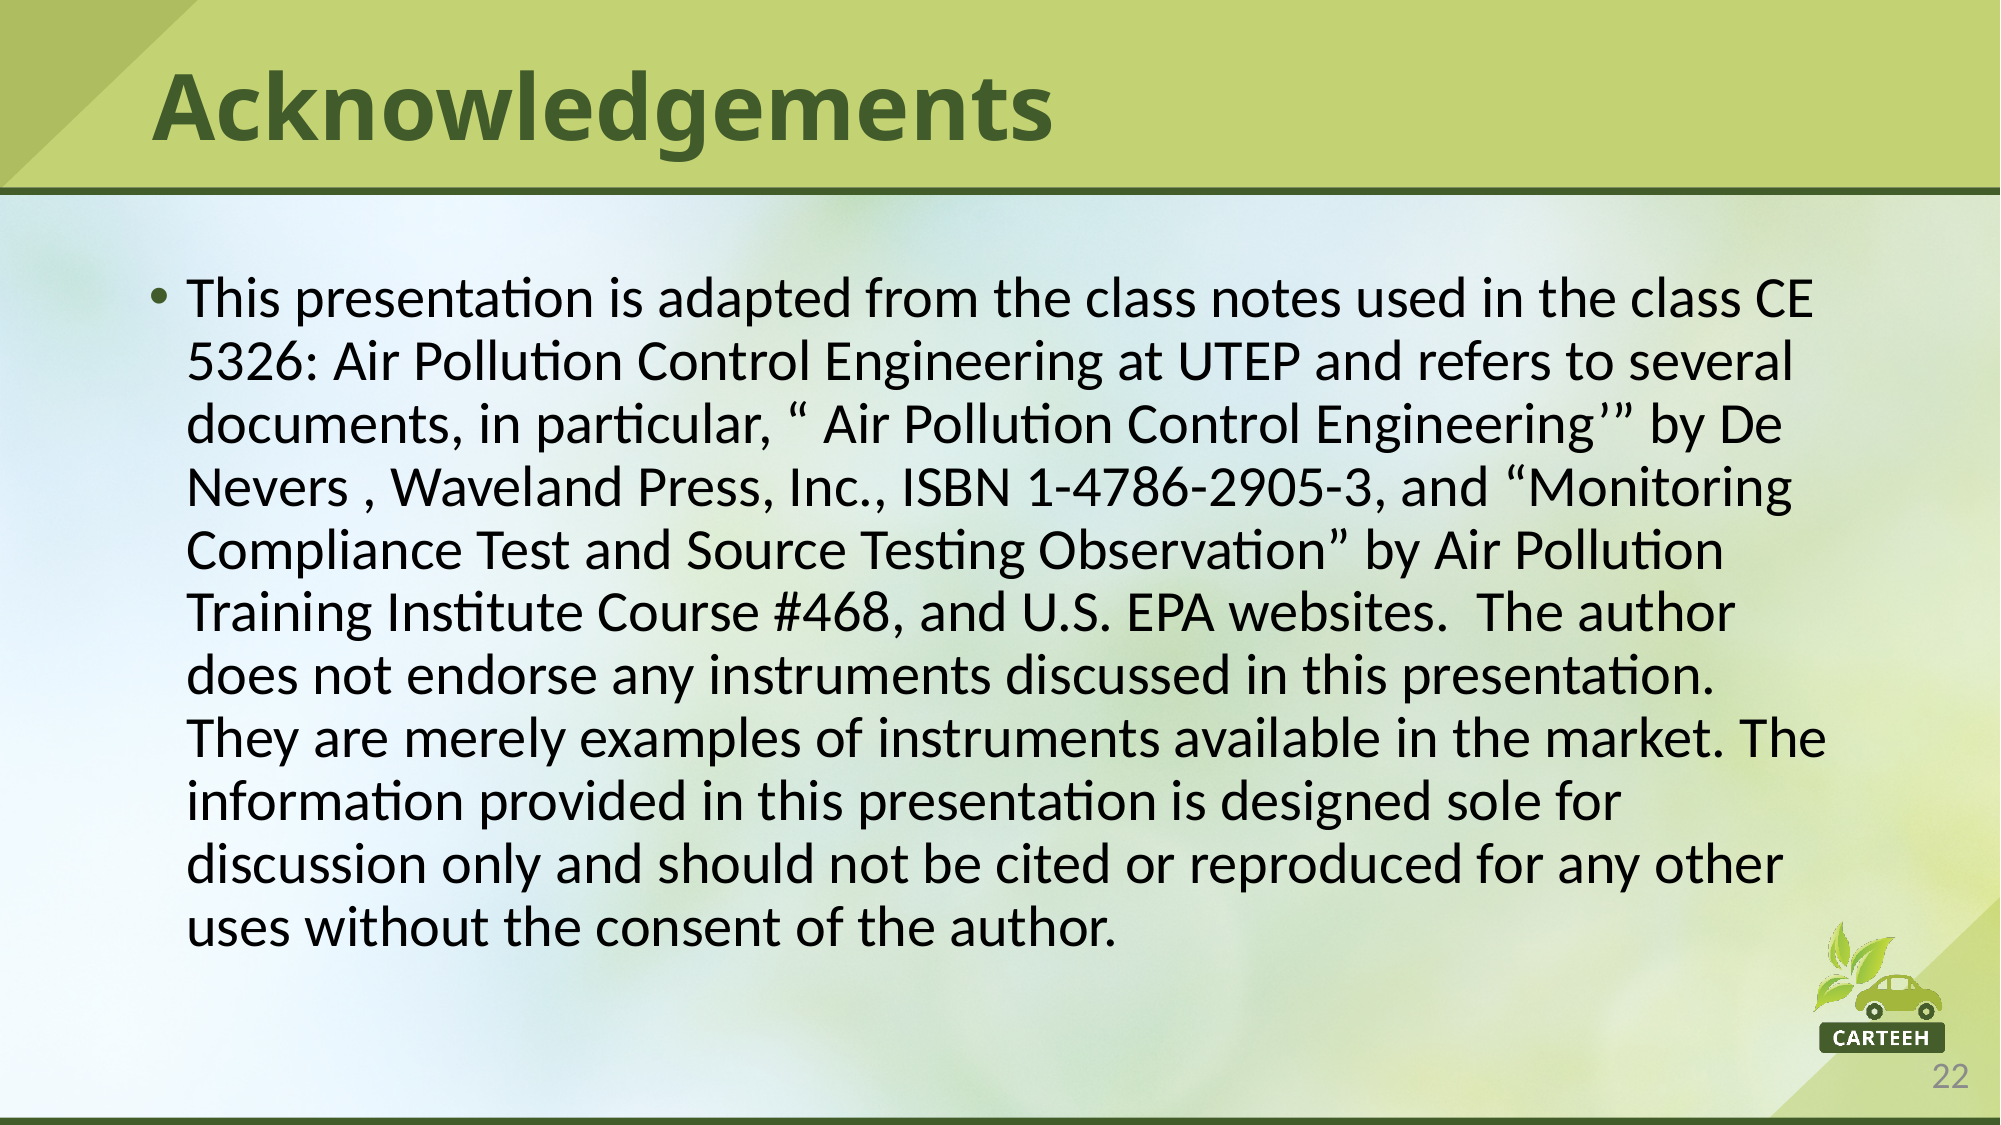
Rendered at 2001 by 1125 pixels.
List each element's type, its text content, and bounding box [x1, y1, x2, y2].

list This presentation is adapted from the class notes used in the class CE 5326: Air Pollution Control Engineering at UTEP and refers to several documents, in particular, “ Air Pollution Control Engineering’” by De Nevers , Waveland Press, Inc., ISBN 1-4786-2905-3, and “Monitoring Compliance Test and Source Testing Observation” by Air Pollution Training Institute Course #468, and U.S. EPA websites. The author does not endorse any instruments discussed in this presentation. They are merely examples of instruments available in the market. The information provided in this presentation is designed sole for discussion only and should not be cited or reproduced for any other uses without the consent of the author. [133, 260, 1859, 1043]
title Acknowledgements [137, 34, 2000, 188]
picture [1813, 920, 1945, 1053]
